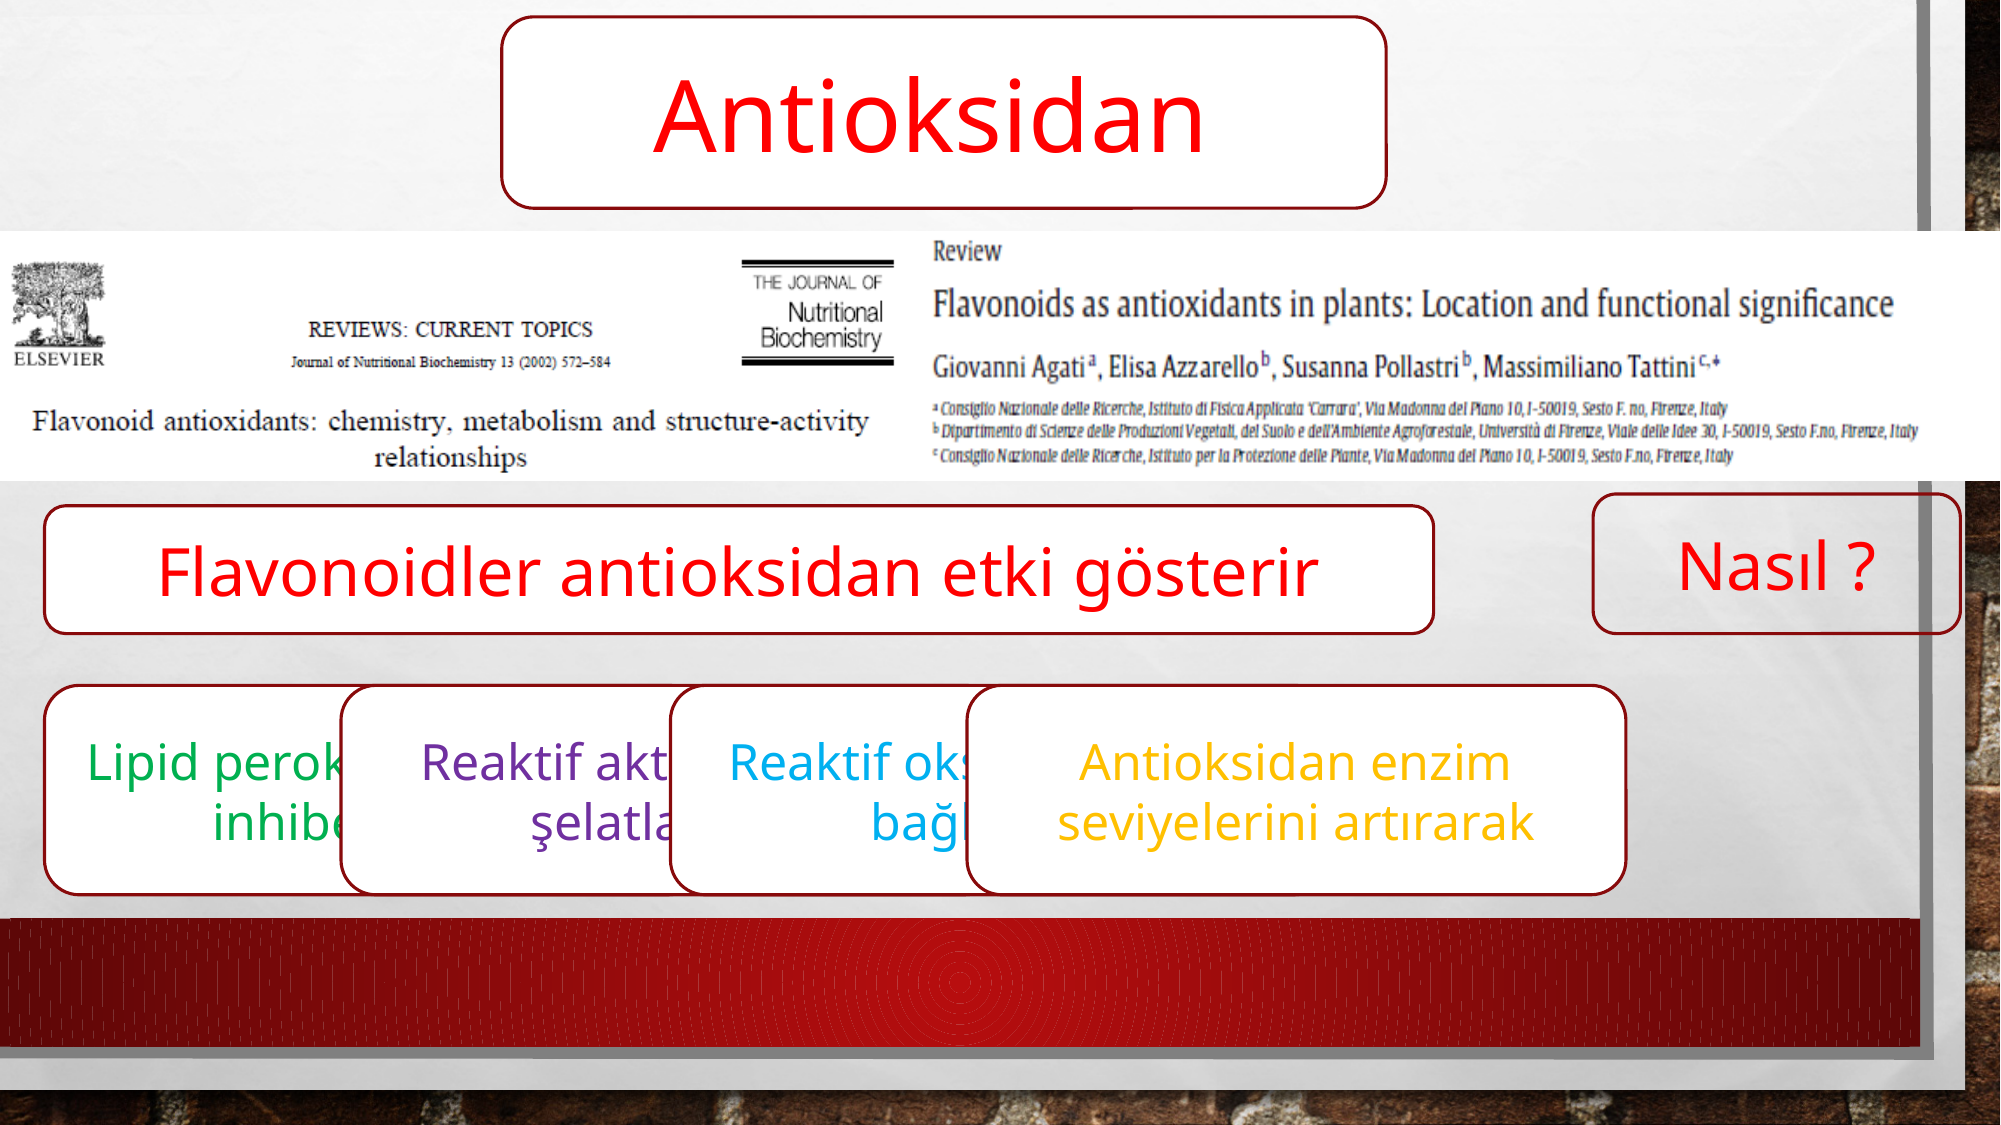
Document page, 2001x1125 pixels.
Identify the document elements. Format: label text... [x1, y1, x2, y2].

text_box Lipid peroksidasyonunu inhibe ederek [42, 683, 372, 897]
text_box Reaktif oksijen türlerini bağlayarak [668, 683, 998, 897]
text_box Flavonoidler antioksidan etki gösterir [42, 504, 1436, 636]
text_box Reaktif aktif metallari şelatlayarak [339, 683, 701, 897]
picture [0, 0, 2000, 1125]
text_box Nasıl ? [1591, 492, 1962, 636]
text_box Antioksidan enzim seviyelerini artırarak [965, 683, 1628, 897]
text_box Antioksidan [500, 15, 1388, 210]
